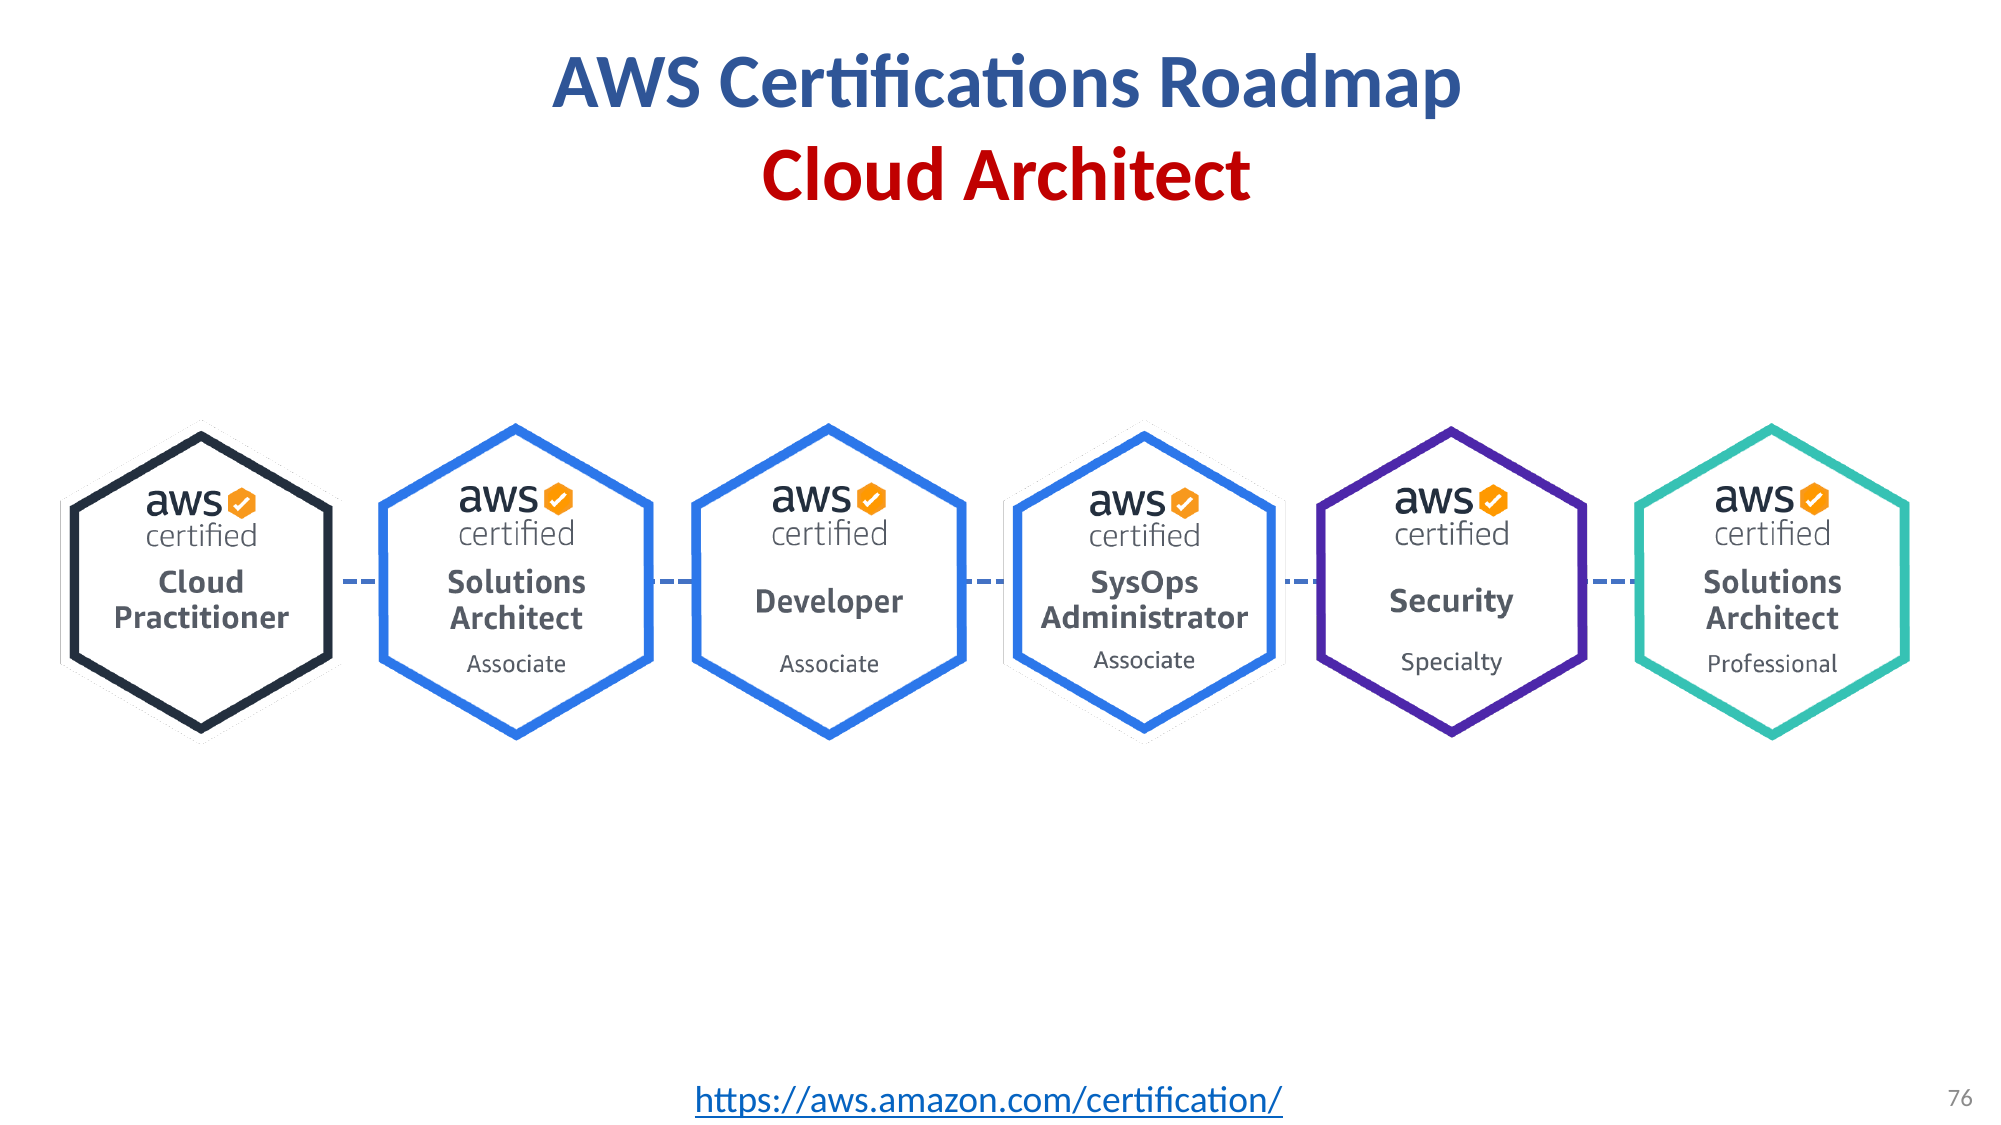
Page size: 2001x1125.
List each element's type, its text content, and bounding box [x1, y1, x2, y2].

title AWS Certifications Roadmap Cloud Architect [87, 22, 1929, 224]
text_box https://aws.amazon.com/certification/ [679, 1068, 1298, 1125]
picture [38, 419, 1608, 744]
slide_number 76 [1830, 1076, 1989, 1116]
picture [1612, 422, 1931, 741]
